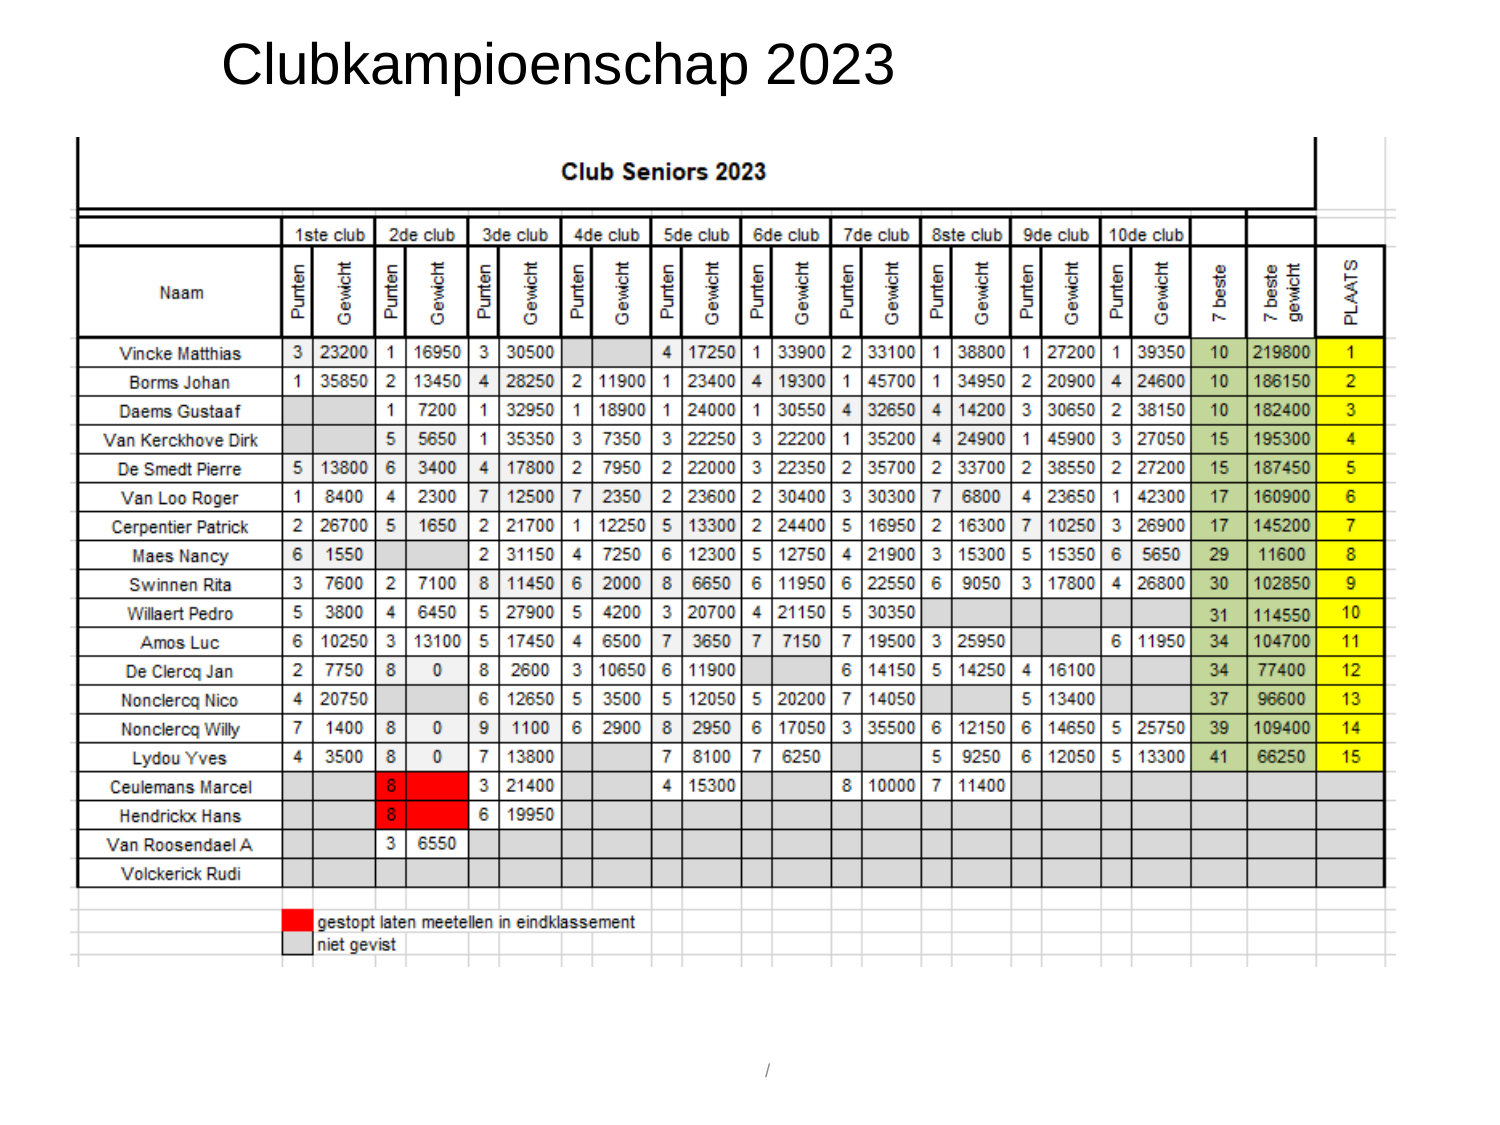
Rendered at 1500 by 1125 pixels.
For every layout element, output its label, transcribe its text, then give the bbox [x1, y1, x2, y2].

text_box Clubkampioenschap 2023 [206, 19, 988, 104]
picture [70, 136, 1396, 967]
